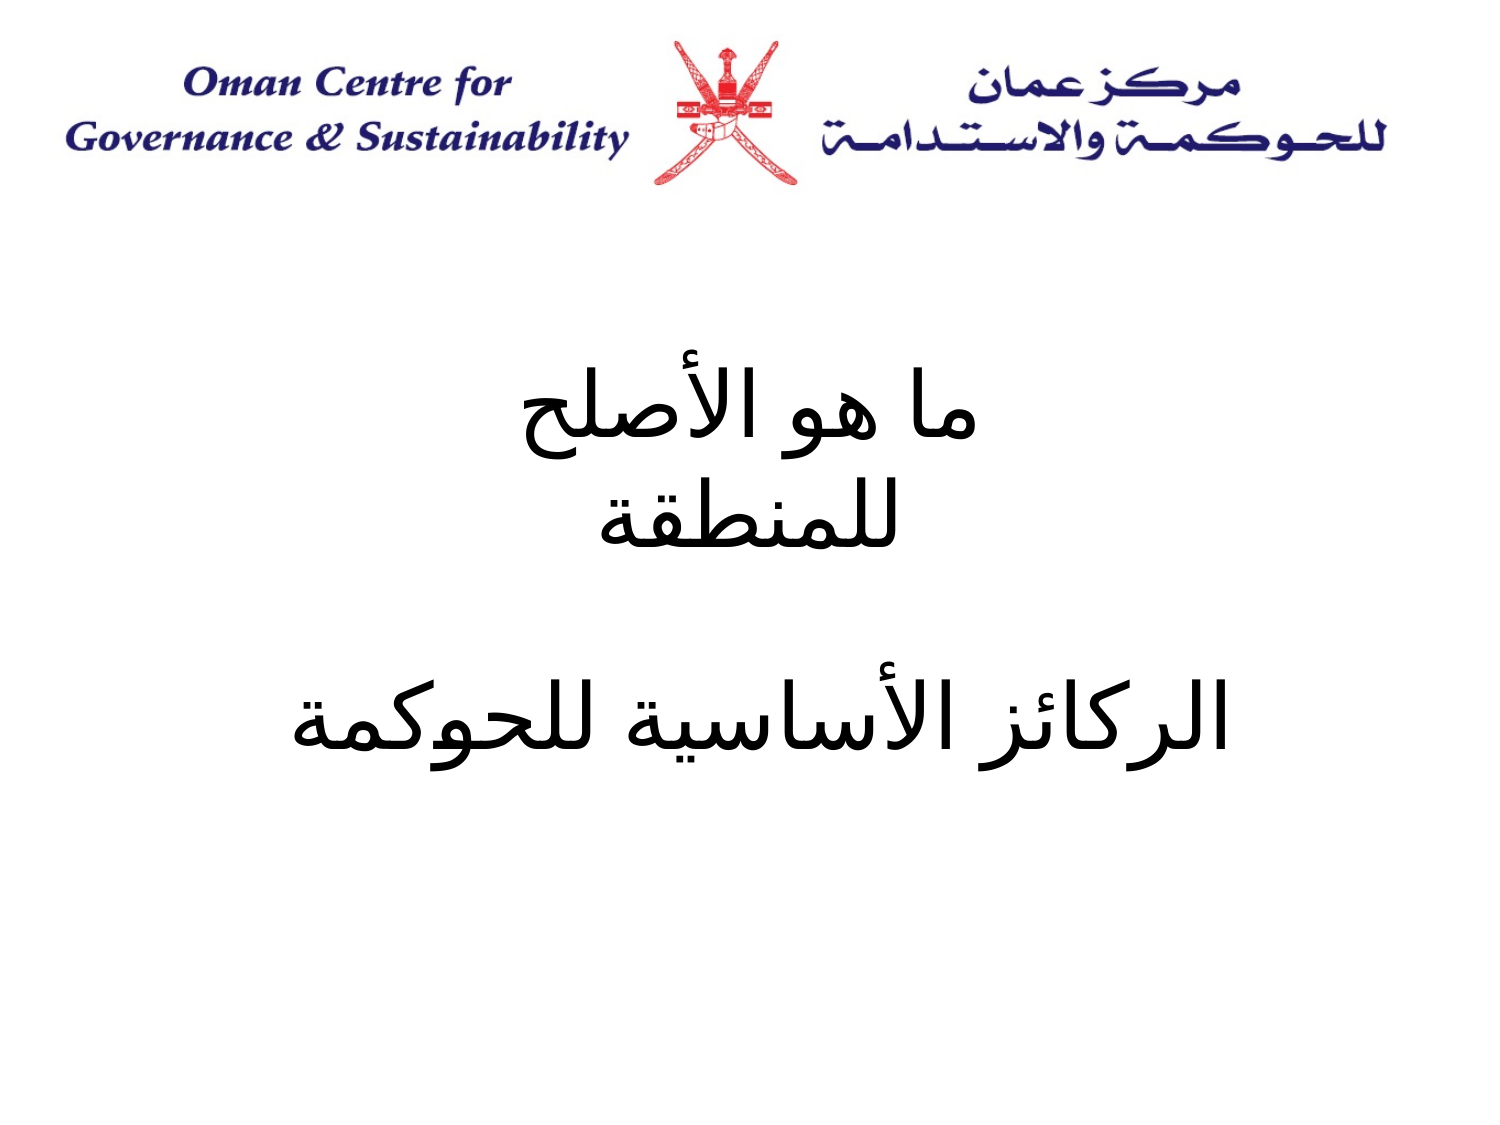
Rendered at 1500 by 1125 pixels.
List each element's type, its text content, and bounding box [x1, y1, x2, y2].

picture [0, 0, 1498, 236]
list الركائز الأساسية للحوكمة [168, 637, 1332, 788]
title ما هو الأصلح للمنطقة [412, 375, 1088, 538]
